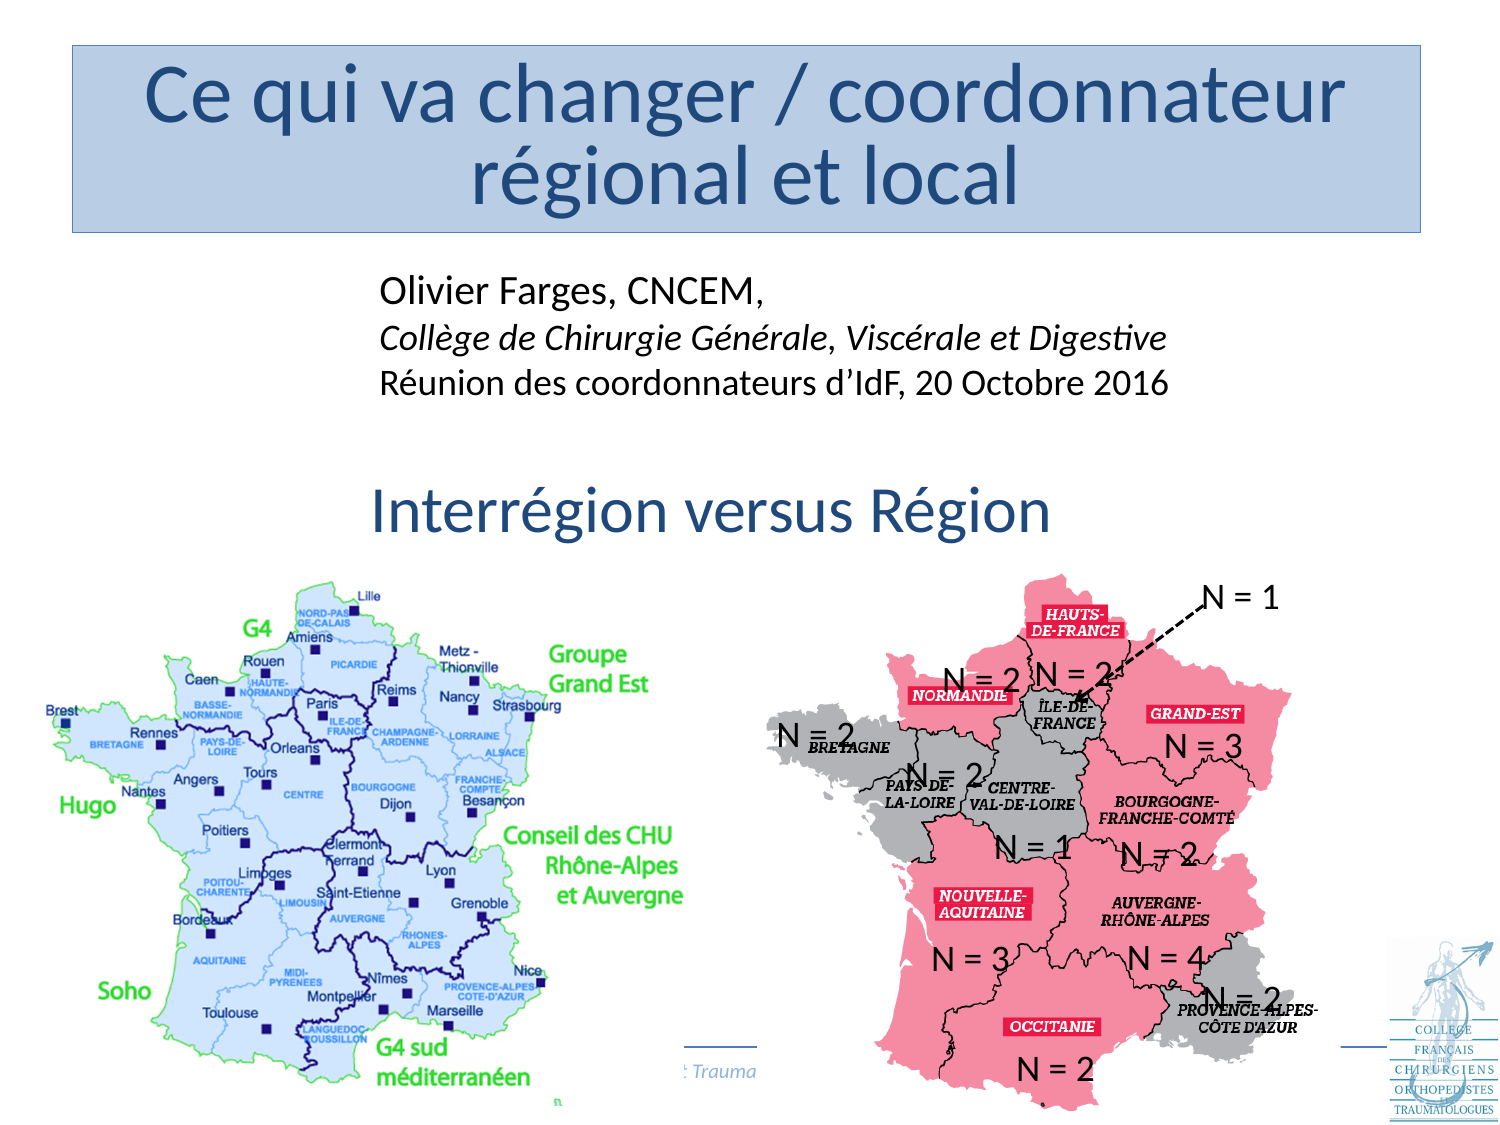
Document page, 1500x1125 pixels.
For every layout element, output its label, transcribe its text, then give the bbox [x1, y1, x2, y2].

picture [36, 577, 684, 1107]
text_box Olivier Farges, CNCEM, Collège de Chirurgie Générale, Viscérale et Digestive Réunion des coordonnateurs d’IdF, 20 Octobre 2016 [364, 255, 1186, 456]
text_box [721, 564, 1341, 1118]
list Interrégion versus Région [36, 459, 1387, 554]
title Interrégion versus Région [76, 42, 1427, 231]
picture [1387, 937, 1500, 1124]
text_box Ce qui va changer / coordonnateur régional et local [72, 45, 1421, 233]
